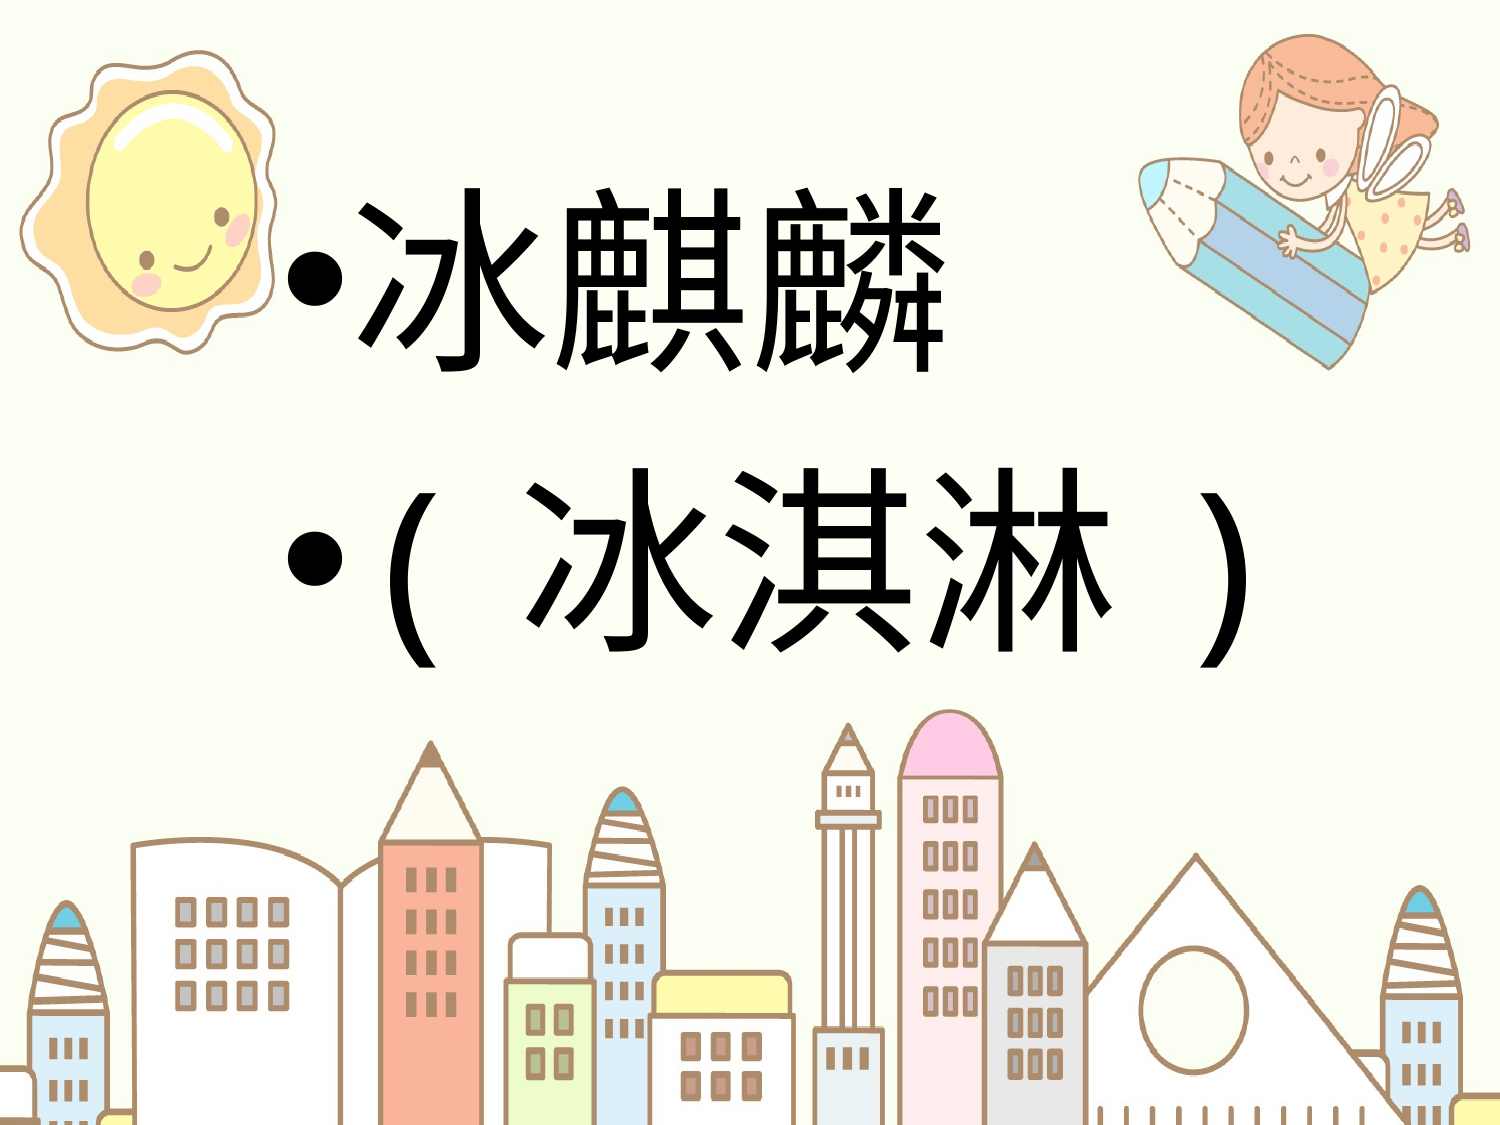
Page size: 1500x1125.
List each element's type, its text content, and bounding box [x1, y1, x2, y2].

list 冰麒麟 (冰淇淋) [265, 149, 1500, 892]
